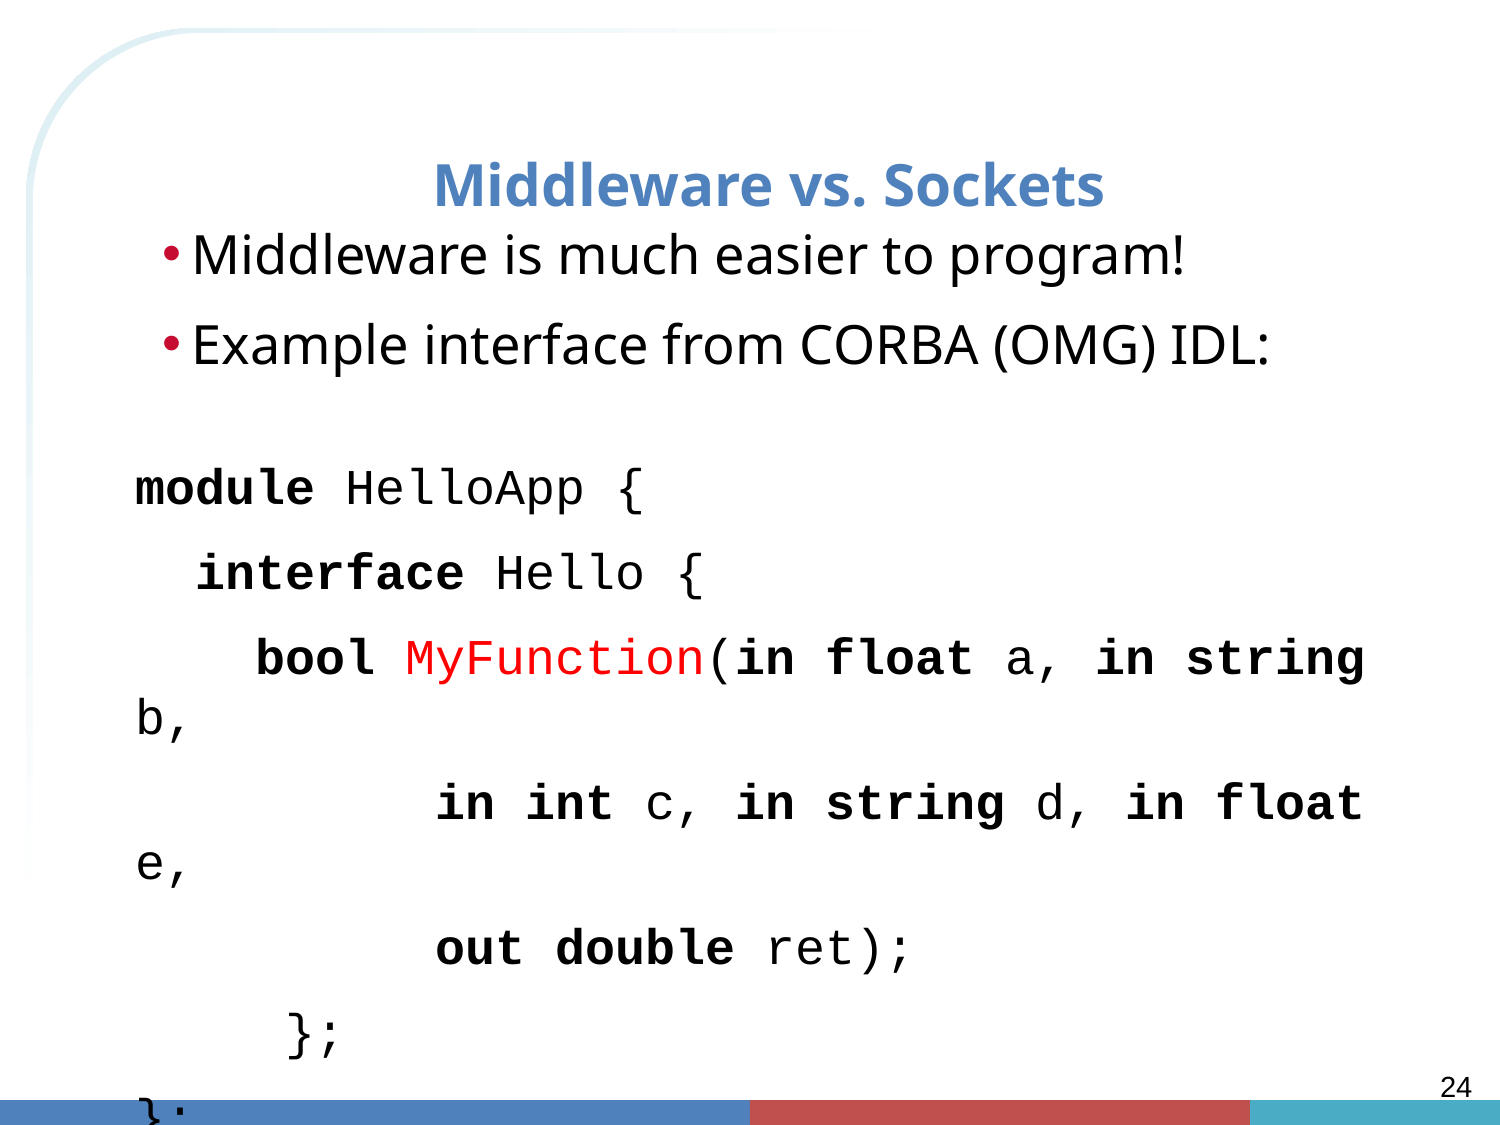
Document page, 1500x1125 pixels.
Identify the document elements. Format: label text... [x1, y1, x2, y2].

list Middleware is much easier to program! Example interface from CORBA (OMG) IDL: module HelloApp { interface Hello { bool MyFunction(in float a, in string b, in int c, in string d, in float e, out double ret); }; }; [74, 212, 1426, 1006]
slide_number 24 [1273, 1060, 1488, 1125]
title Middleware vs. Sockets [131, 147, 1407, 212]
